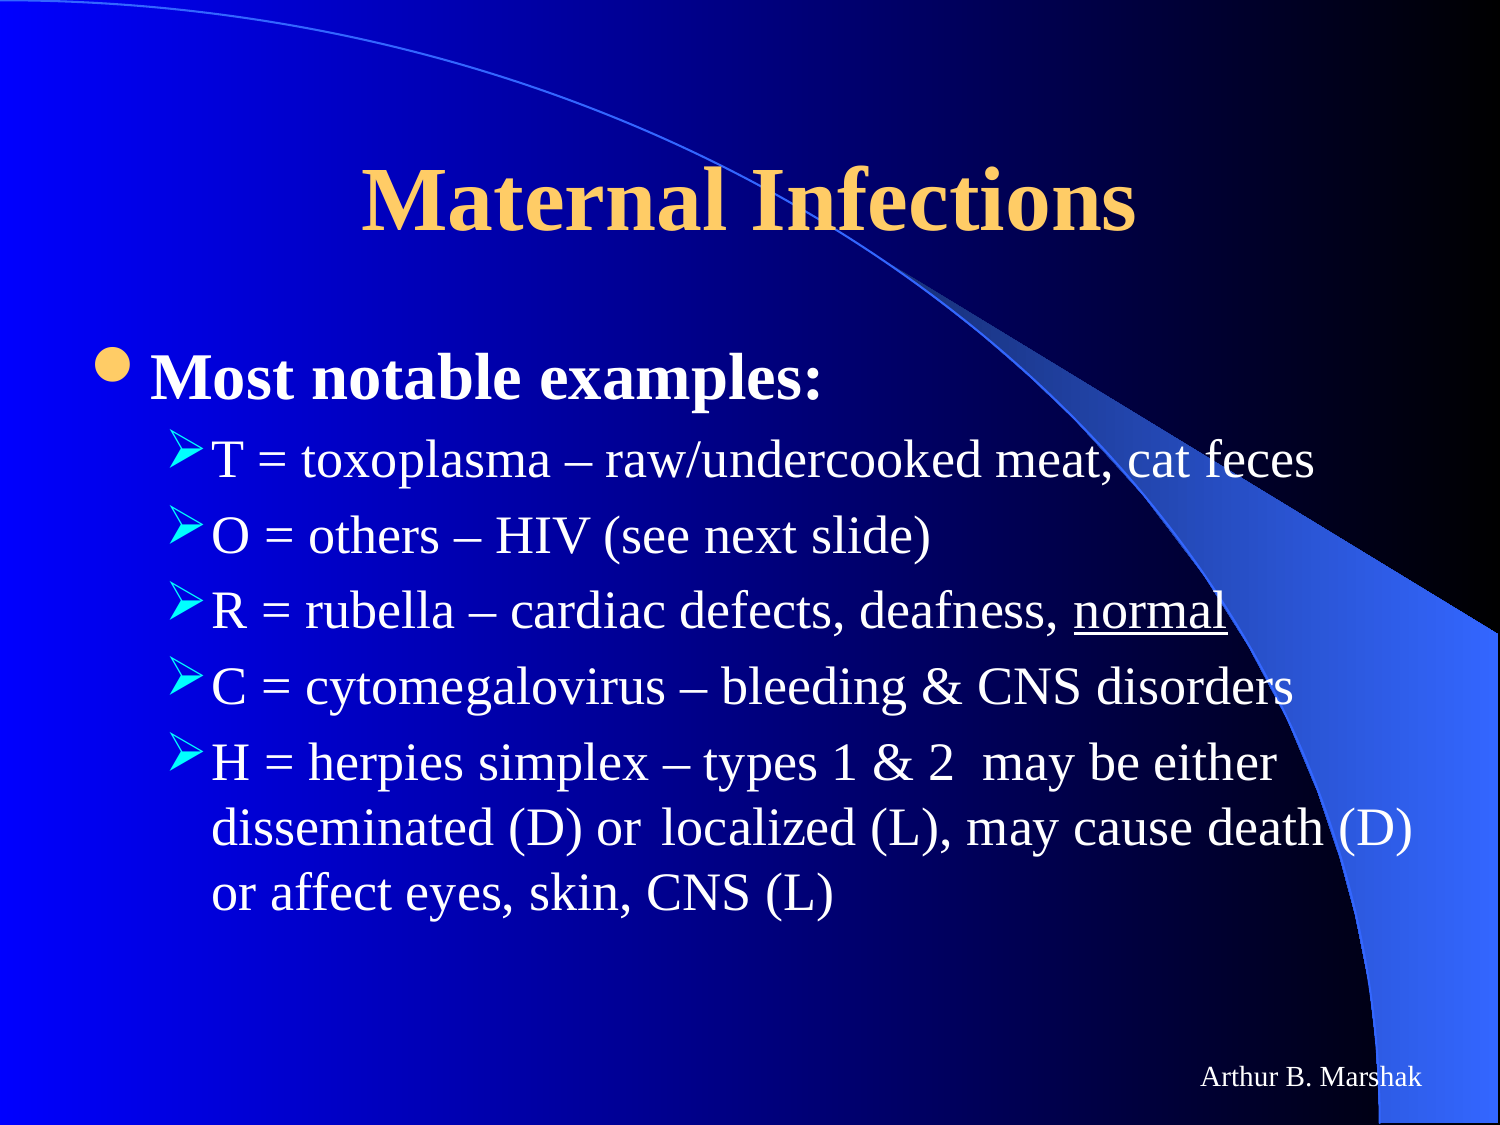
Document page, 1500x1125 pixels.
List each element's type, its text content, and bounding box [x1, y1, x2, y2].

list Most notable examples: T = toxoplasma – raw/undercooked meat, cat feces O = others – HIV (see next slide) R = rubella – cardiac defects, deafness, normal C = cytomegalovirus – bleeding & CNS disorders H = herpies simplex – types 1 & 2 may be either disseminated (D) or localized (L), may cause death (D) or affect eyes, skin, CNS (L) [74, 324, 1438, 1001]
footer Arthur B. Marshak [962, 1037, 1438, 1113]
title Maternal Infections [62, 99, 1438, 288]
